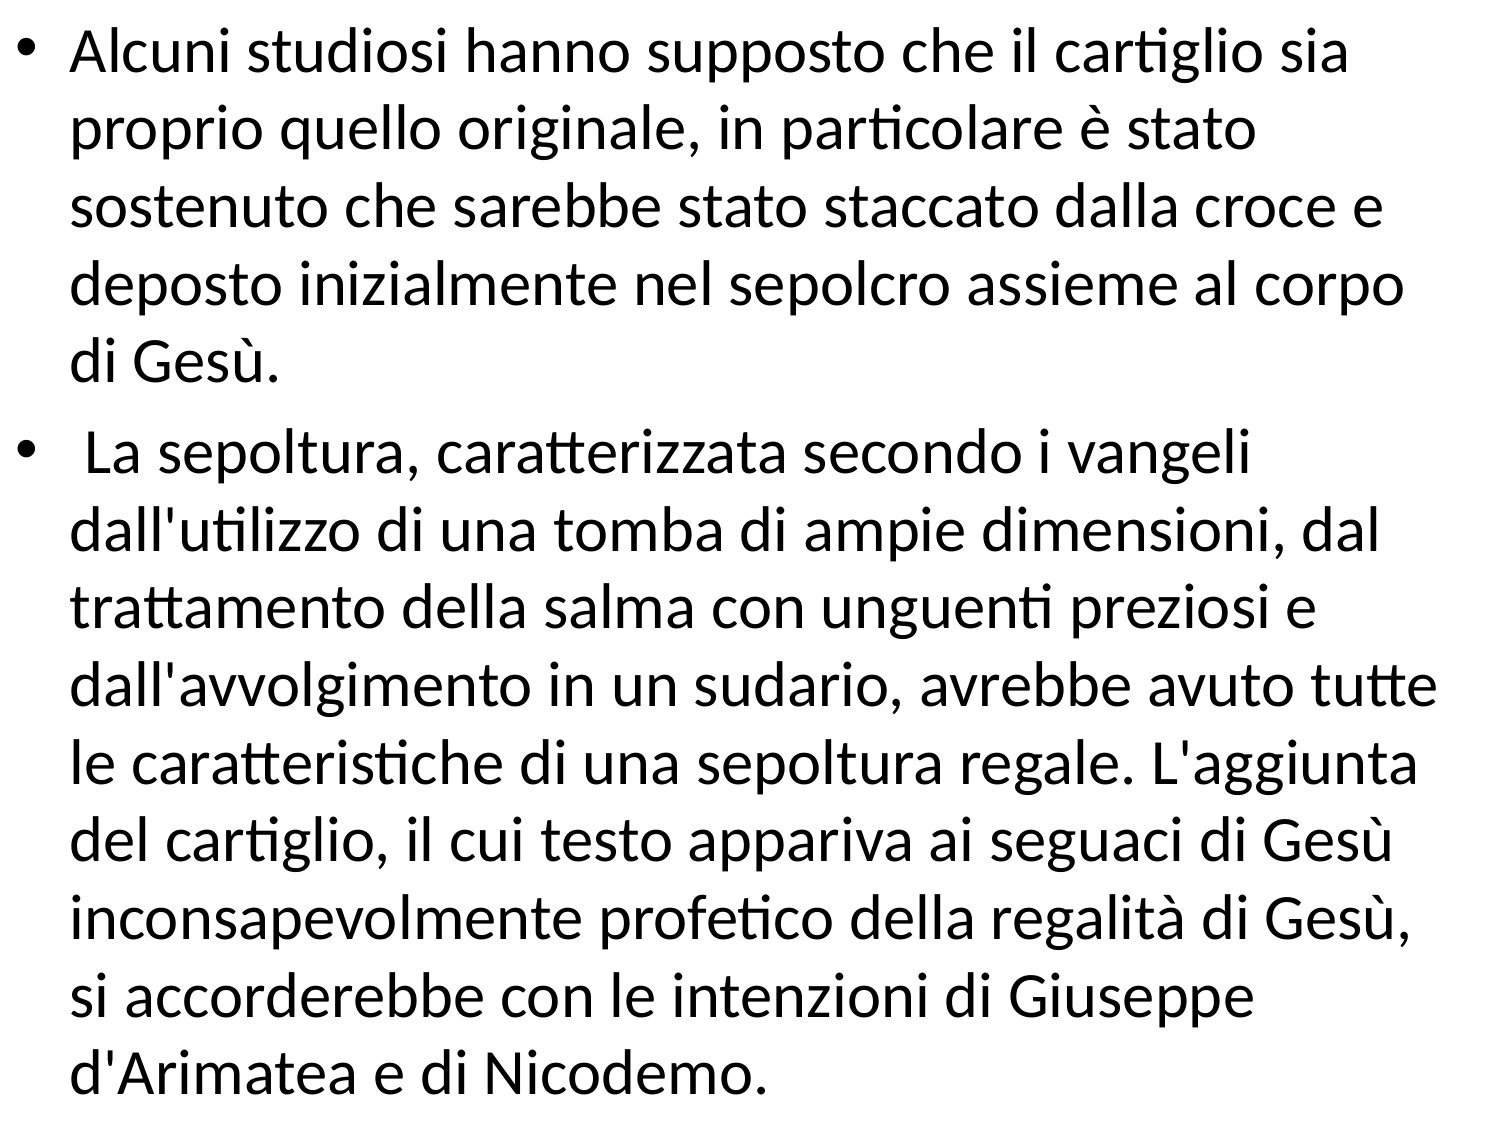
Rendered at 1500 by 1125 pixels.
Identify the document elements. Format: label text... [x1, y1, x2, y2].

list Alcuni studiosi hanno supposto che il cartiglio sia proprio quello originale, in particolare è stato sostenuto che sarebbe stato staccato dalla croce e deposto inizialmente nel sepolcro assieme al corpo di Gesù. La sepoltura, caratterizzata secondo i vangeli dall'utilizzo di una tomba di ampie dimensioni, dal trattamento della salma con unguenti preziosi e dall'avvolgimento in un sudario, avrebbe avuto tutte le caratteristiche di una sepoltura regale. L'aggiunta del cartiglio, il cui testo appariva ai seguaci di Gesù inconsapevolmente profetico della regalità di Gesù, si accorderebbe con le intenzioni di Giuseppe d'Arimatea e di Nicodemo. [0, 0, 1483, 1125]
